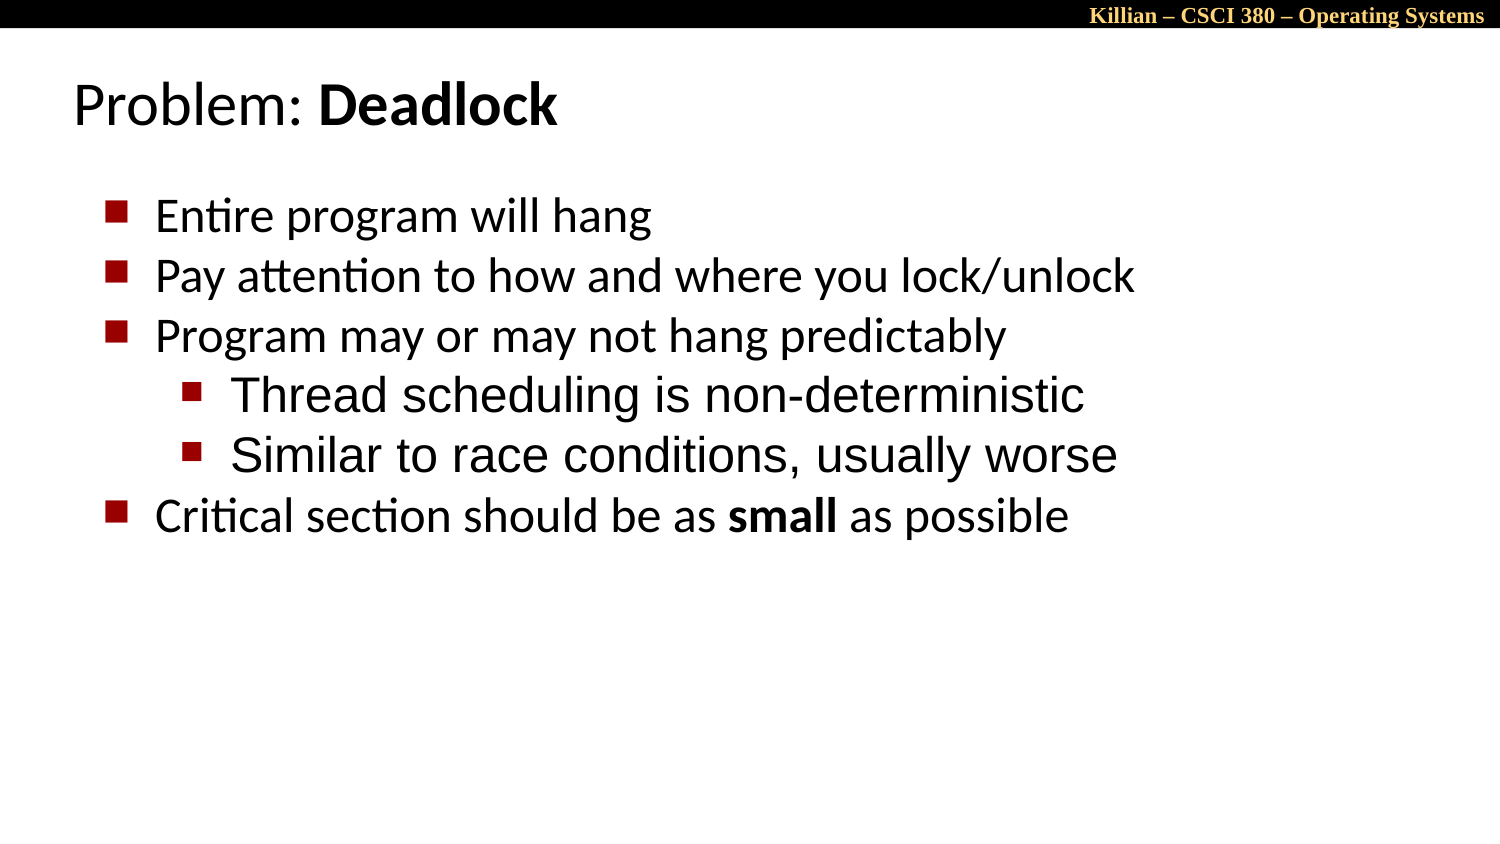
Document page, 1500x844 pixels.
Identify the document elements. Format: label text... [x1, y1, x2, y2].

title Problem: Deadlock [58, 53, 1304, 148]
list Entire program will hang Pay attention to how and where you lock/unlock Program may or may not hang predictably Thread scheduling is non-deterministic Similar to race conditions, usually worse Critical section should be as small as possible [65, 167, 1361, 780]
